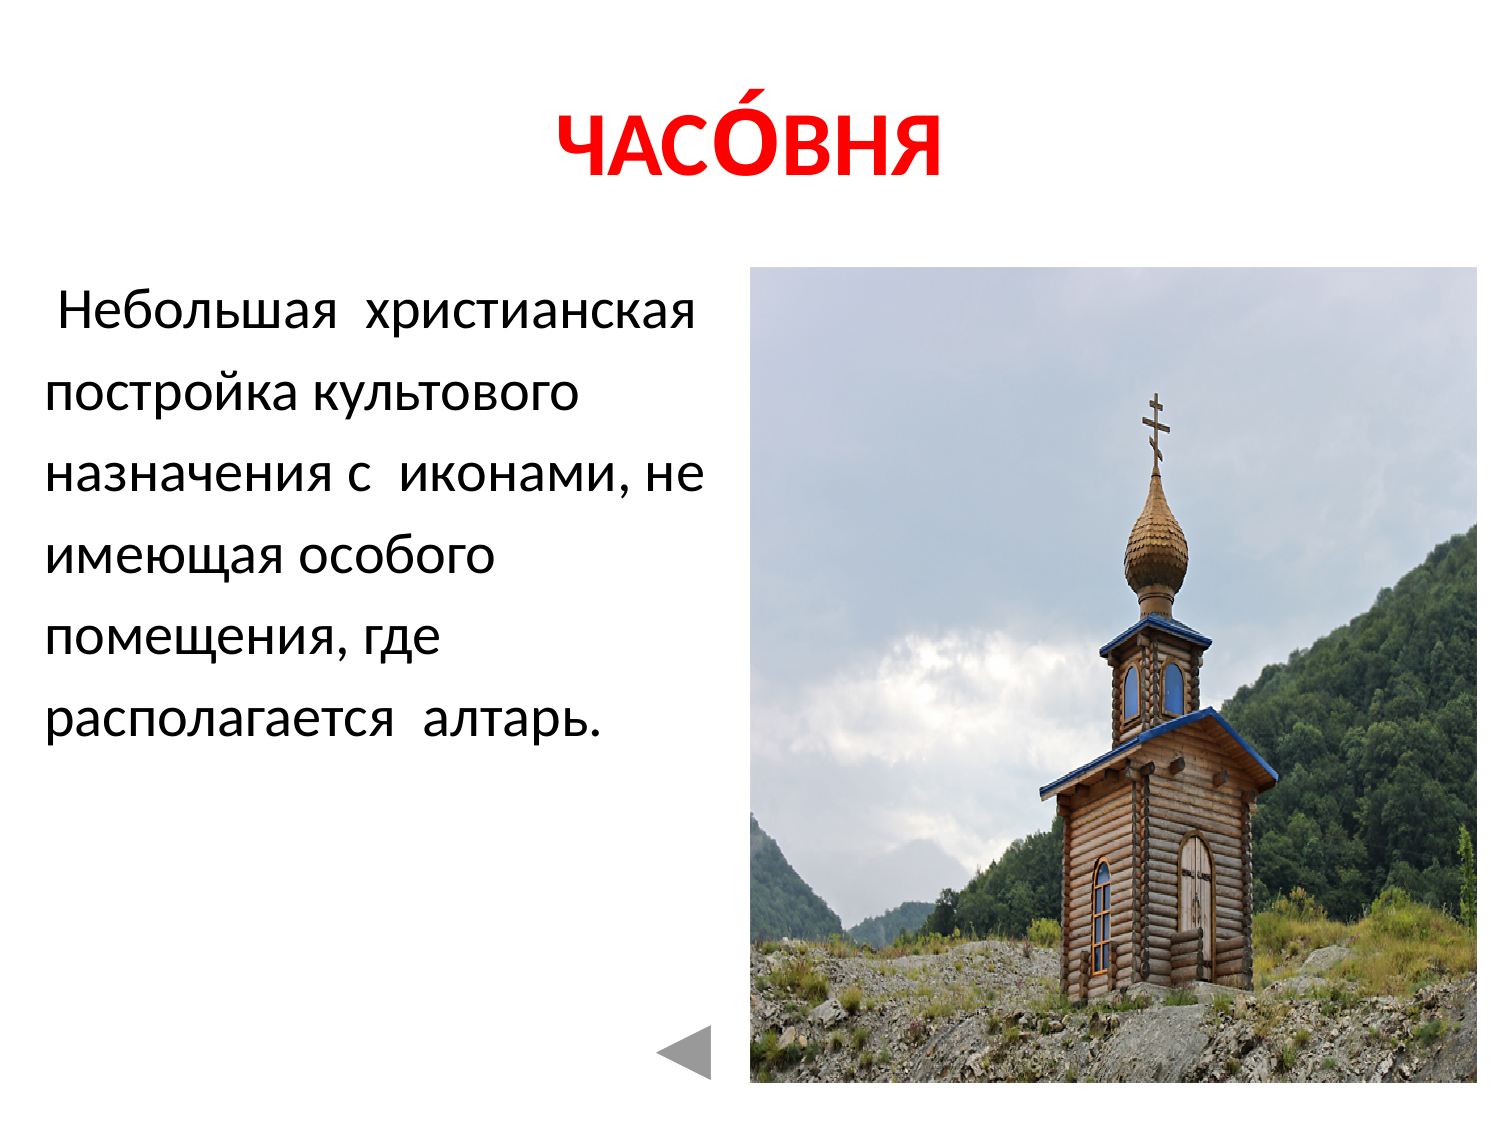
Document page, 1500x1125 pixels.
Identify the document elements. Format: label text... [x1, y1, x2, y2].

list Небольшая христианская постройка культового назначения с иконами, не имеющая особого помещения, где располагается алтарь. [29, 262, 738, 1005]
title ЧАСО́ВНЯ [75, 45, 1425, 233]
text_box [630, 1009, 734, 1096]
picture [749, 266, 1477, 1083]
